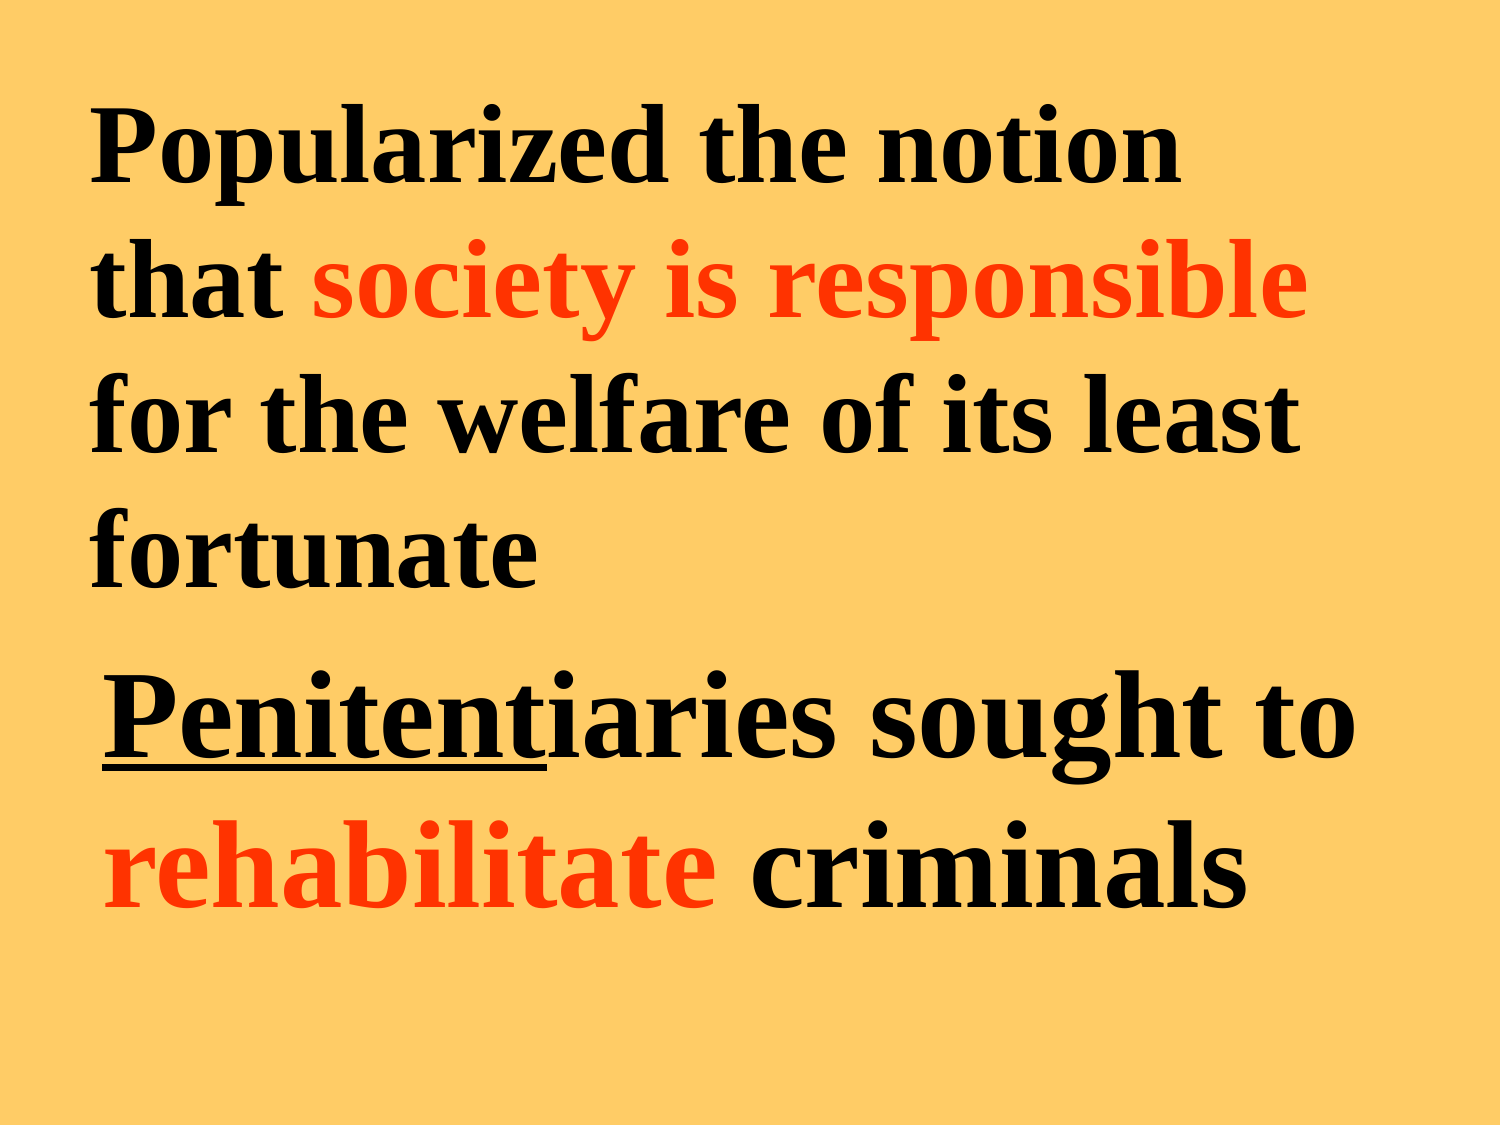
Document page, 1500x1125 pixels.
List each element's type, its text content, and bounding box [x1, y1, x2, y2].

text_box Penitentiaries sought to rehabilitate criminals [87, 624, 1413, 940]
text_box Popularized the notion that society is responsible for the welfare of its least fortunate [75, 62, 1375, 618]
